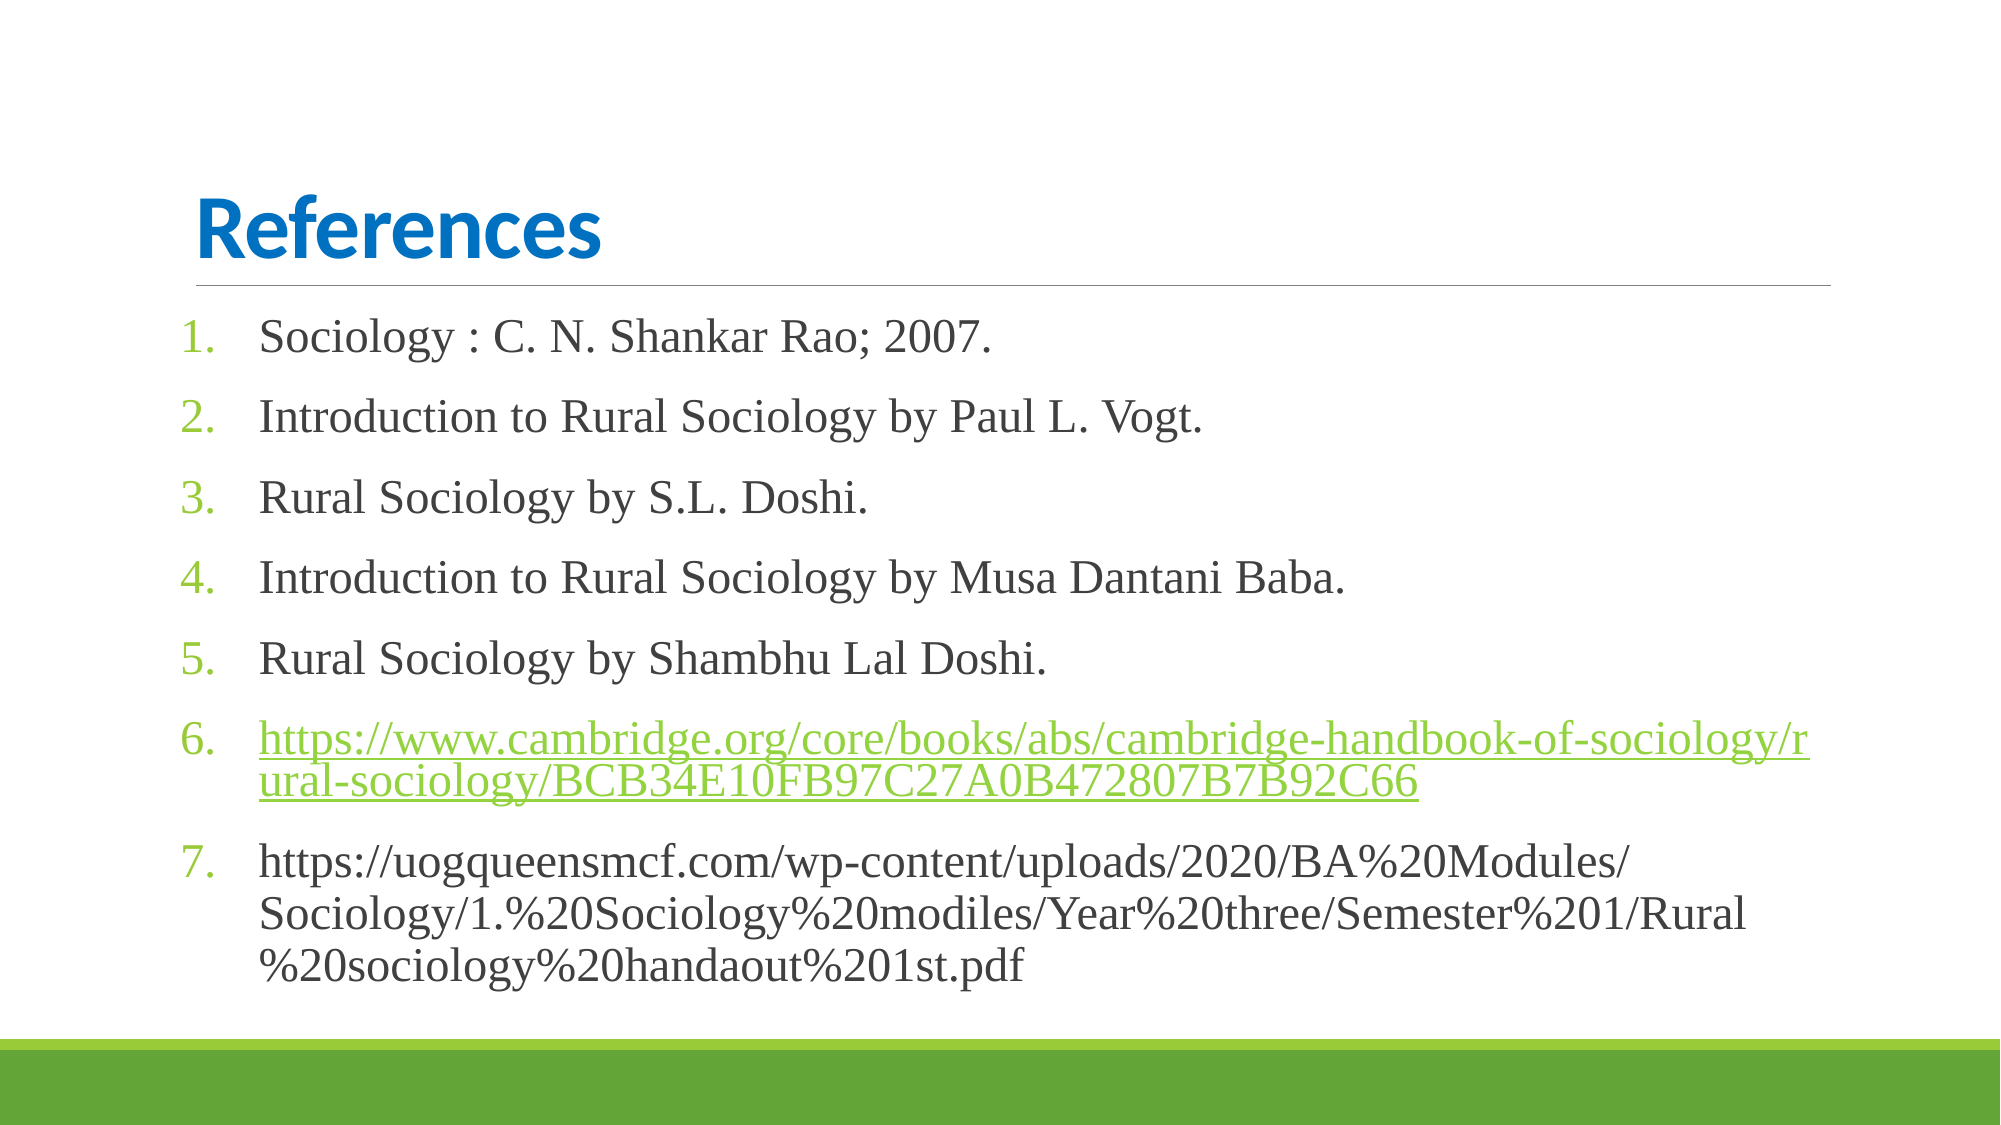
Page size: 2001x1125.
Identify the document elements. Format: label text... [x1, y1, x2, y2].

list Sociology : C. N. Shankar Rao; 2007. Introduction to Rural Sociology by Paul L. Vogt. Rural Sociology by S.L. Doshi. Introduction to Rural Sociology by Musa Dantani Baba. Rural Sociology by Shambhu Lal Doshi. https://www.cambridge.org/core/books/abs/cambridge-handbook-of-sociology/rural-sociology/BCB34E10FB97C27A0B472807B7B92C66 https://uogqueensmcf.com/wp-content/uploads/2020/BA%20Modules/Sociology/1.%20Sociology%20modiles/Year%20three/Semester%201/Rural%20sociology%20handaout%201st.pdf [180, 302, 1830, 963]
title References [180, 47, 1830, 285]
